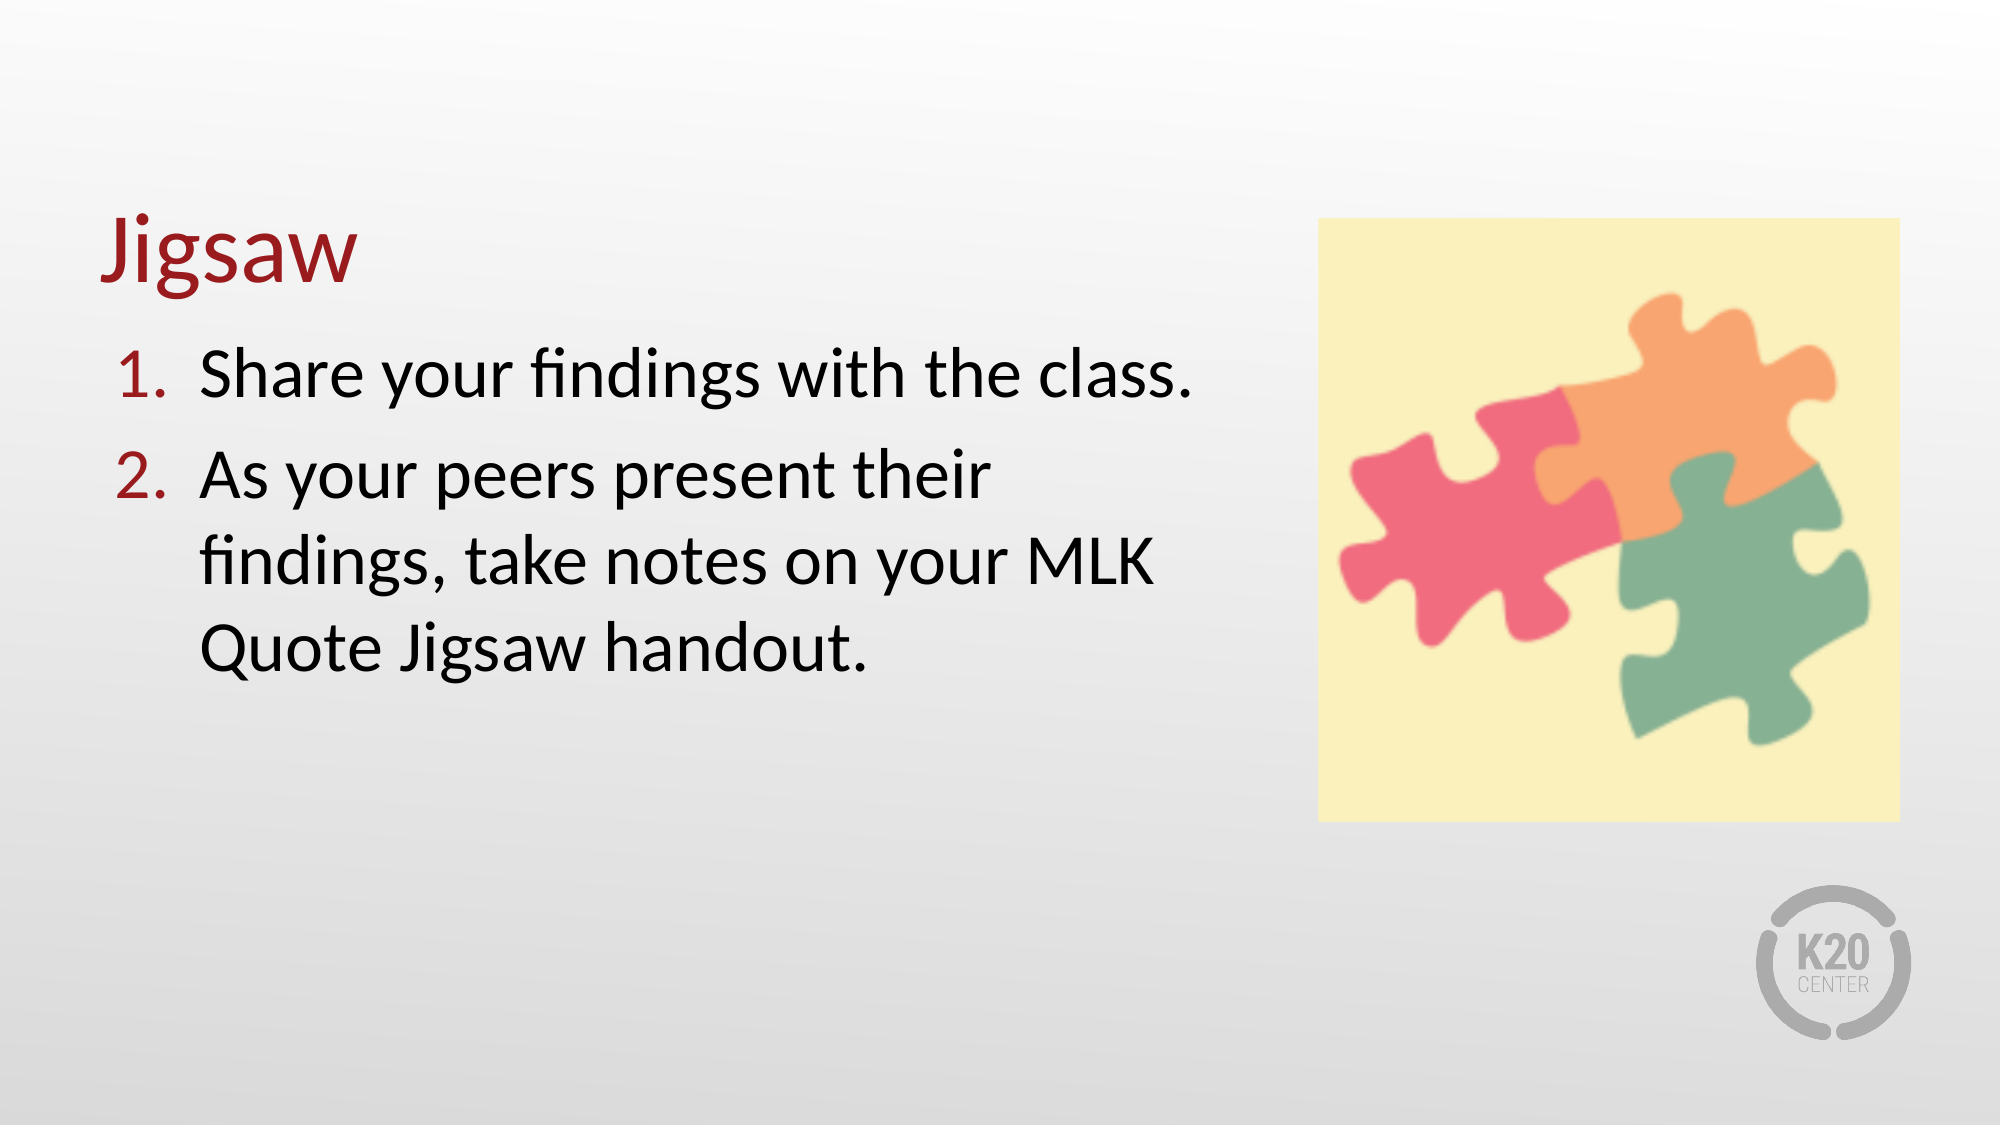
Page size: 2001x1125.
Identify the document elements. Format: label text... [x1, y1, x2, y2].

picture [1318, 218, 1901, 823]
list Share your findings with the class. As your peers present their findings, take notes on your MLK Quote Jigsaw handout. [99, 317, 1235, 1038]
title Jigsaw [99, 115, 1900, 303]
text_box [99, 341, 1368, 1069]
